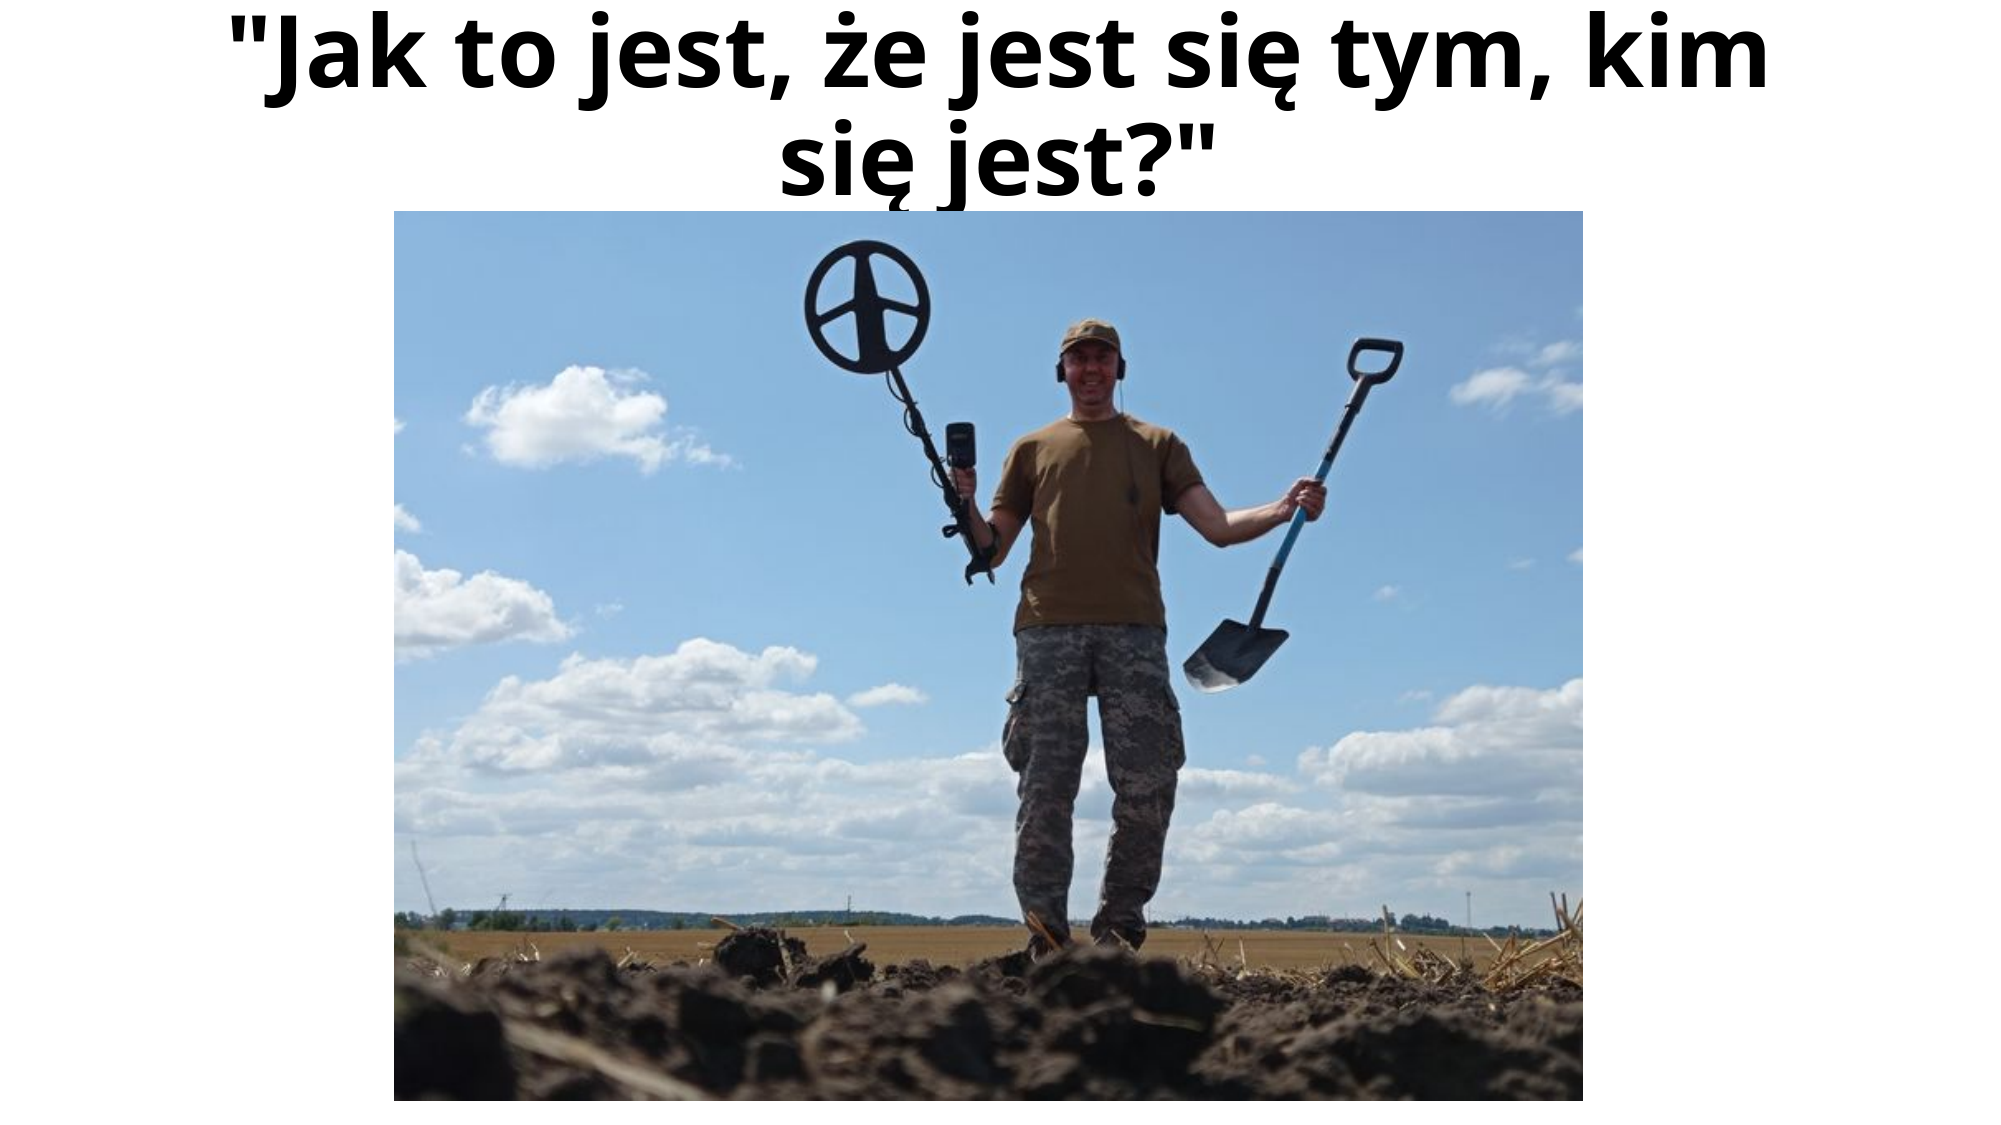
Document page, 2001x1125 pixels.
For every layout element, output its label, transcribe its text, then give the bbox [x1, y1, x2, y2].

title "Jak to jest, że jest się tym, kim się jest?" [137, 0, 1863, 243]
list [394, 211, 1583, 1101]
